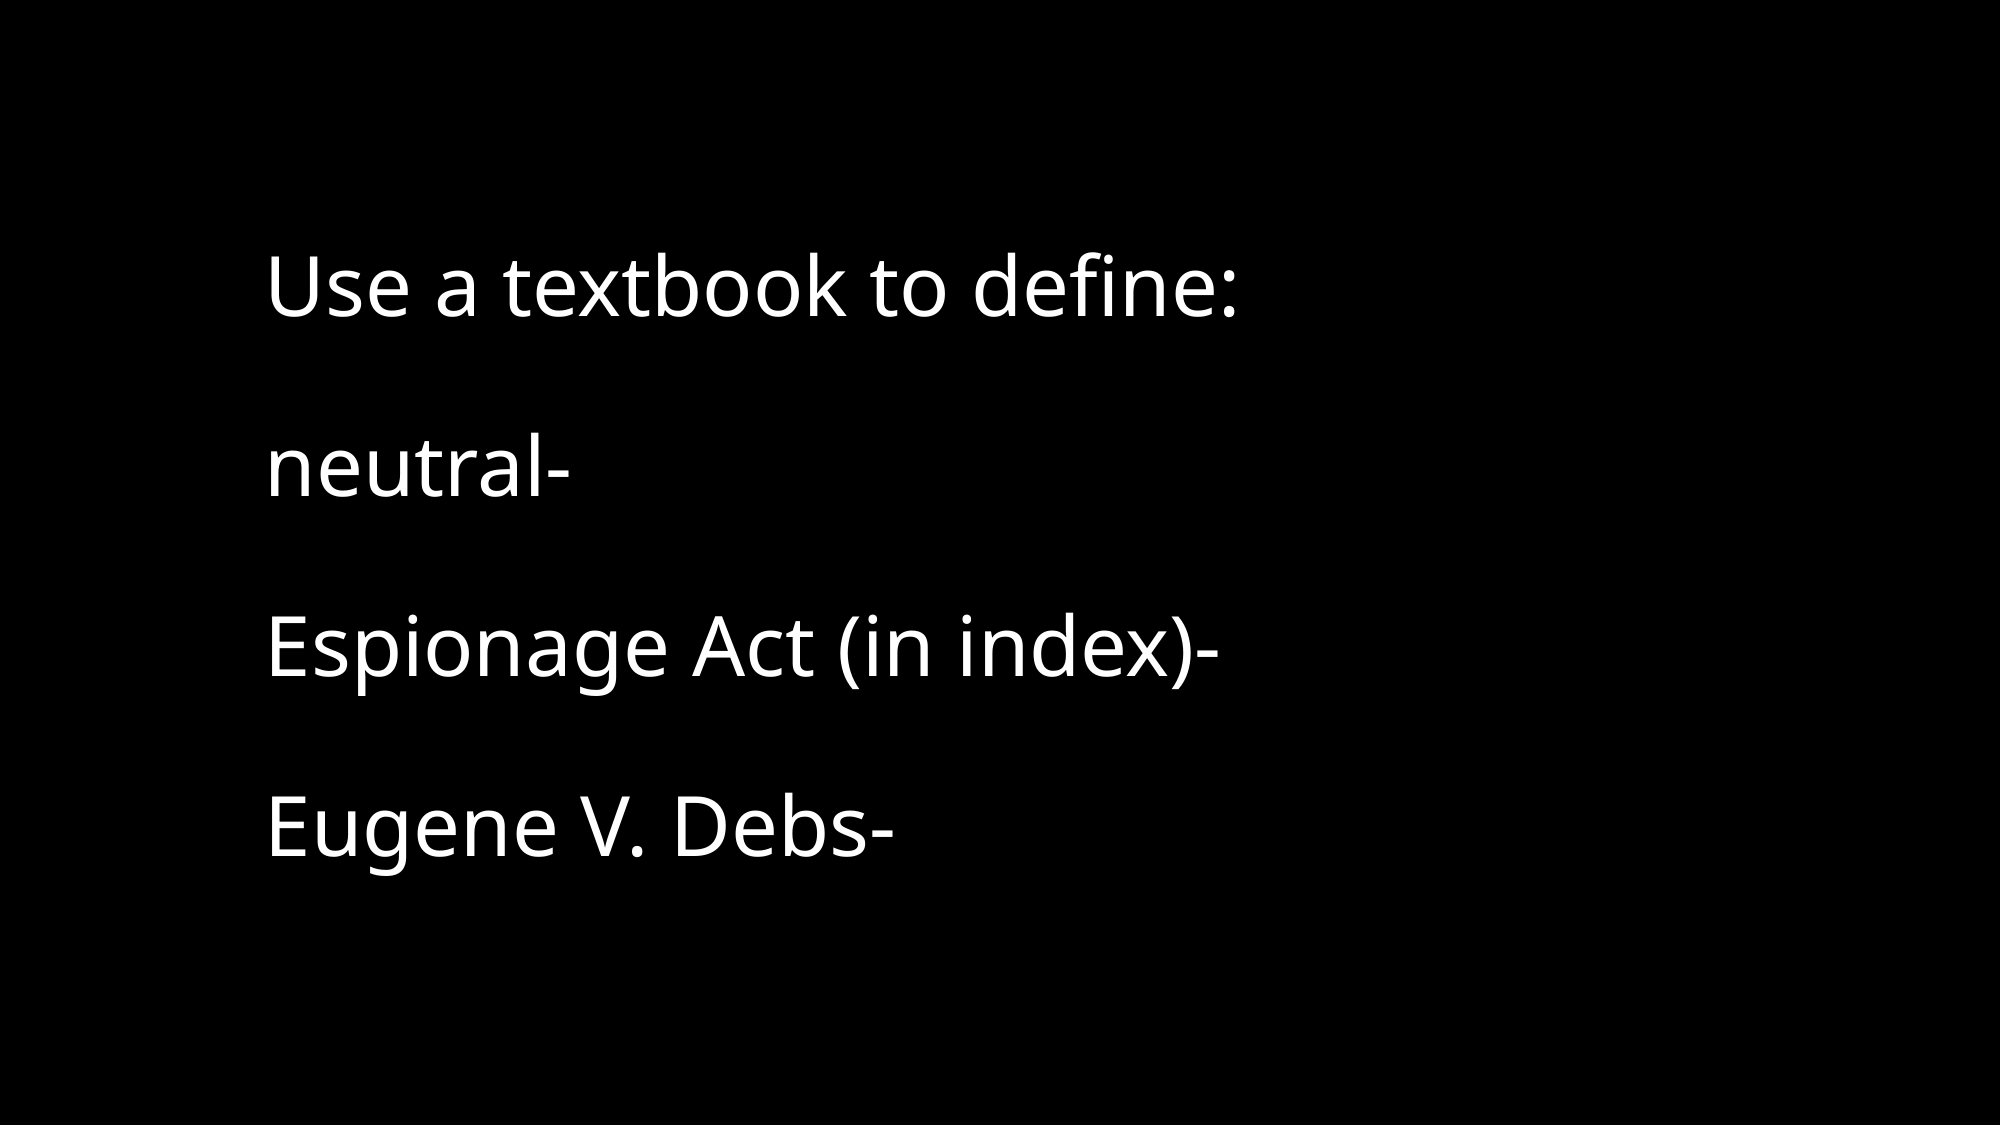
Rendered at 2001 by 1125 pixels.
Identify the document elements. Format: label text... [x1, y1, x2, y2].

title Use a textbook to define: neutral- Espionage Act (in index)- Eugene V. Debs- [249, 75, 1699, 882]
